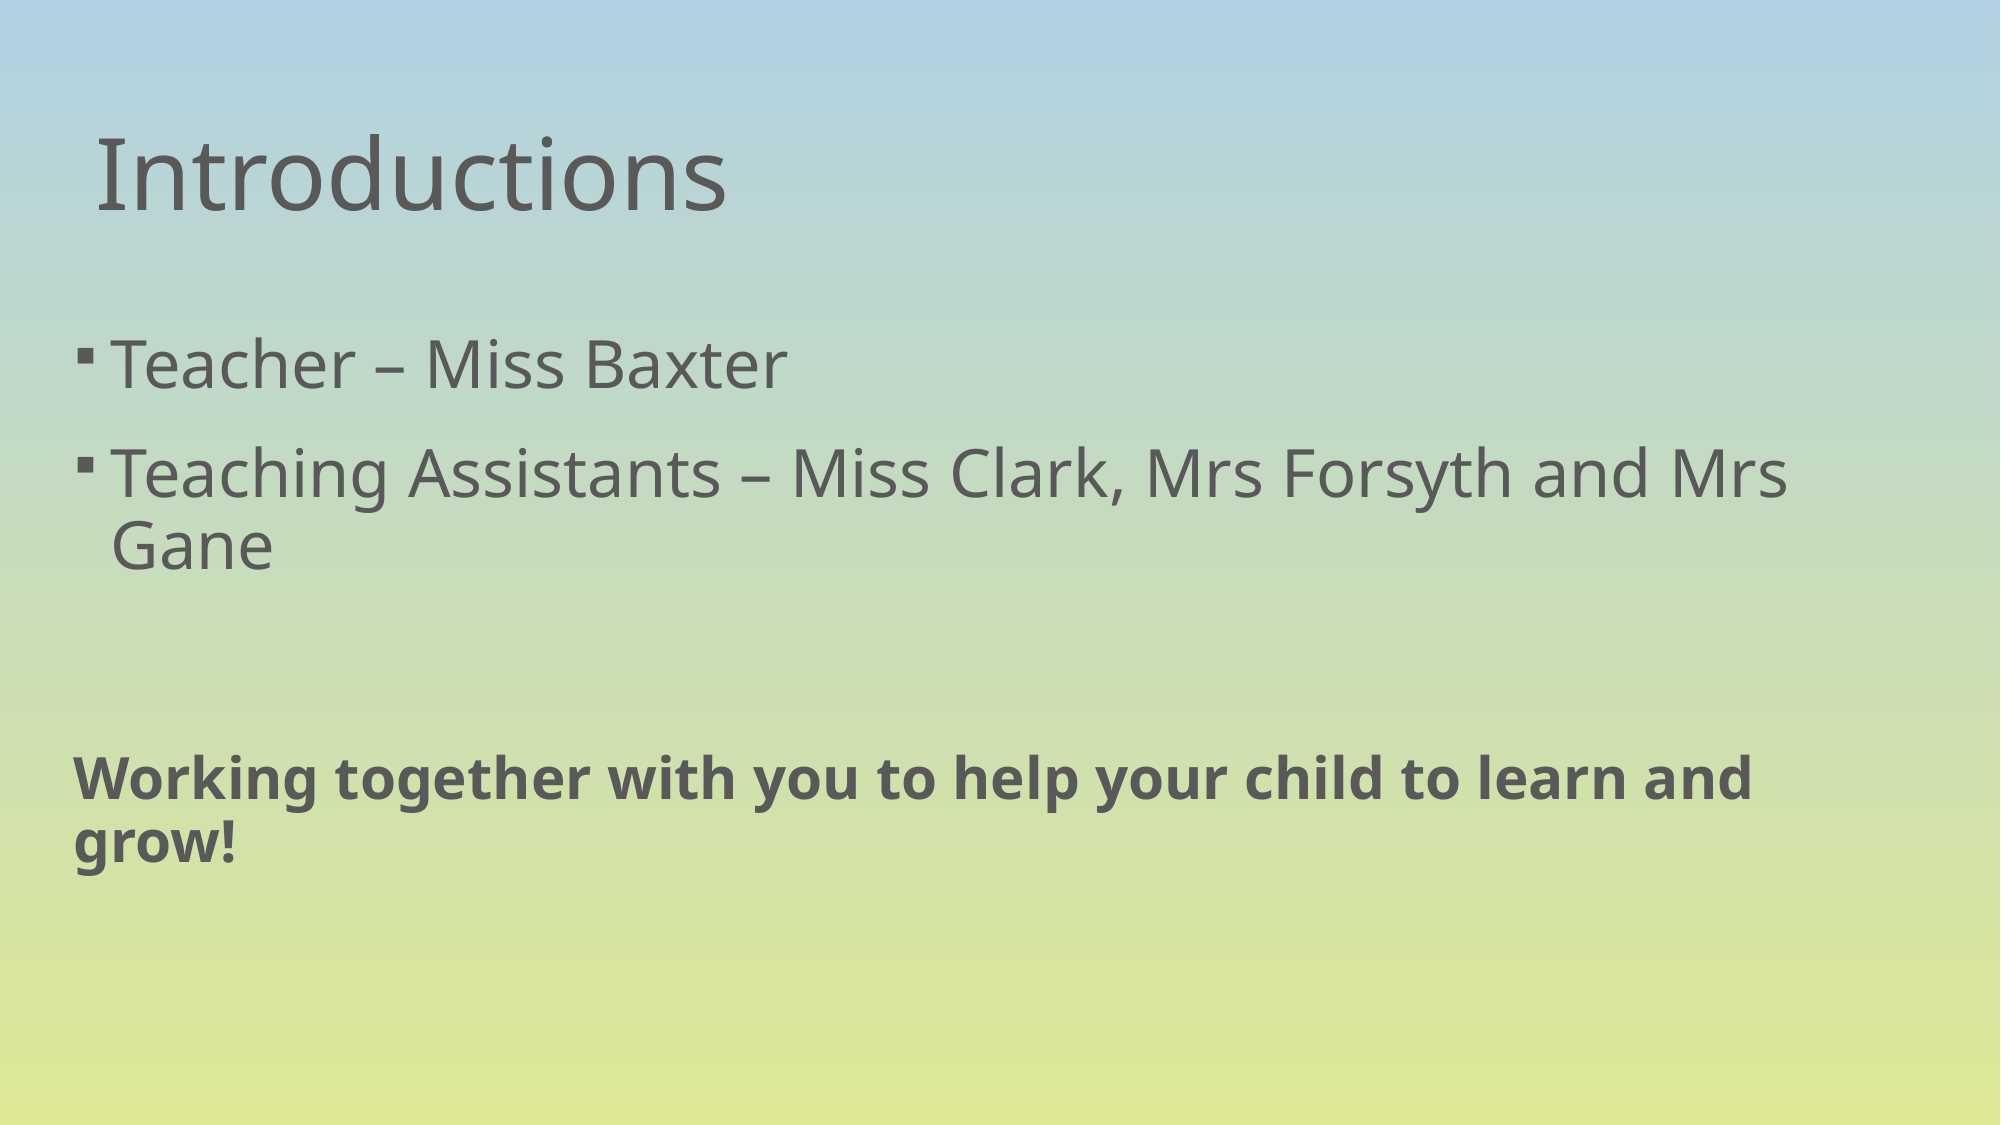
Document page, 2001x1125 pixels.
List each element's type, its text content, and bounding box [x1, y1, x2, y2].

list Teacher – Miss Baxter Teaching Assistants – Miss Clark, Mrs Forsyth and Mrs Gane Working together with you to help your child to learn and grow! [50, 323, 1933, 938]
title Introductions [80, 43, 1619, 240]
